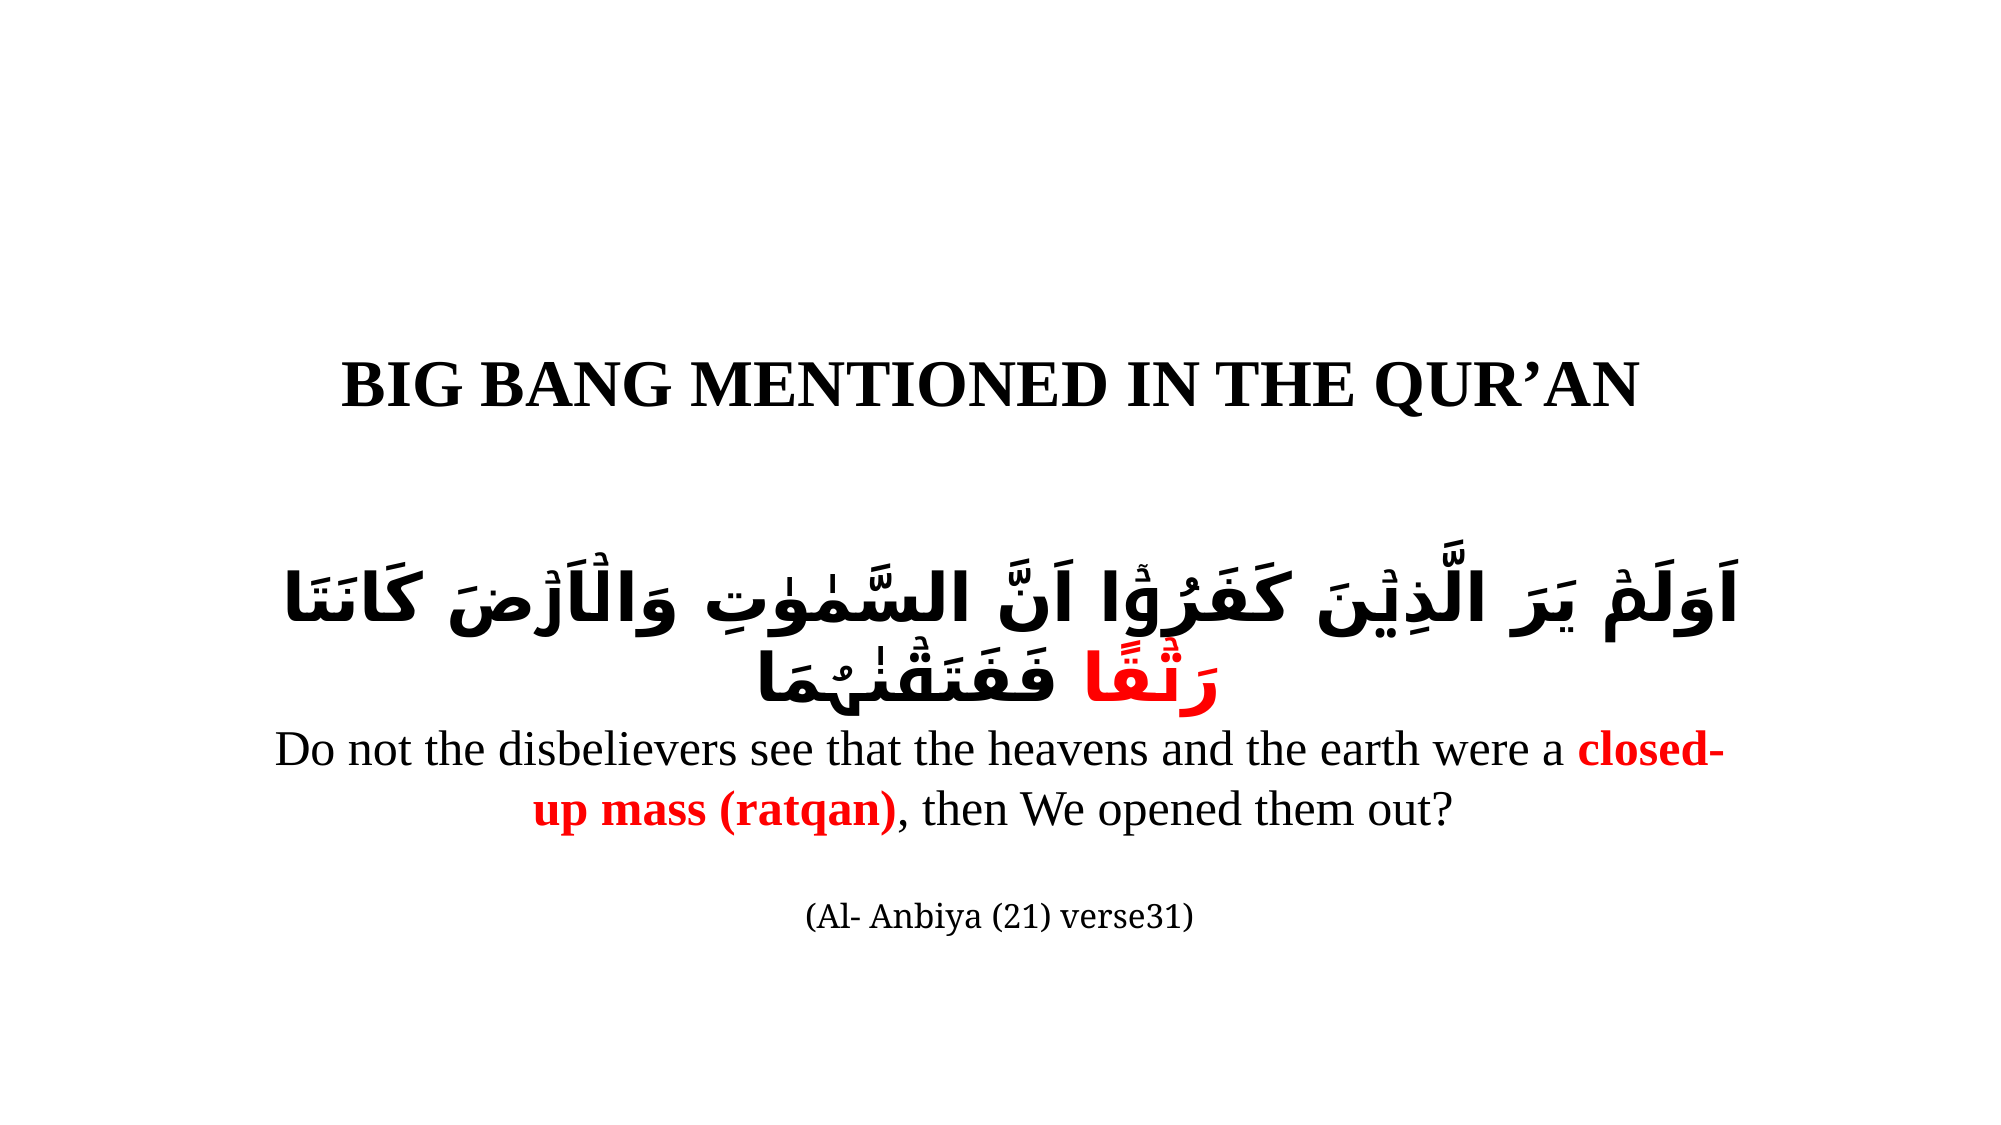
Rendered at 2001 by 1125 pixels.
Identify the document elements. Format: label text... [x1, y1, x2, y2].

text_box BIG BANG MENTIONED IN THE QUR’AN اَوَلَمۡ یَرَ الَّذِیۡنَ کَفَرُوۡۤا اَنَّ السَّمٰوٰتِ وَالۡاَرۡضَ کَانَتَا رَتۡقًا فَفَتَقۡنٰہُمَا Do not the disbelievers see that the heavens and the earth were a closed-up mass (ratqan), then We opened them out? (Al- Anbiya (21) verse31) [232, 332, 1768, 943]
